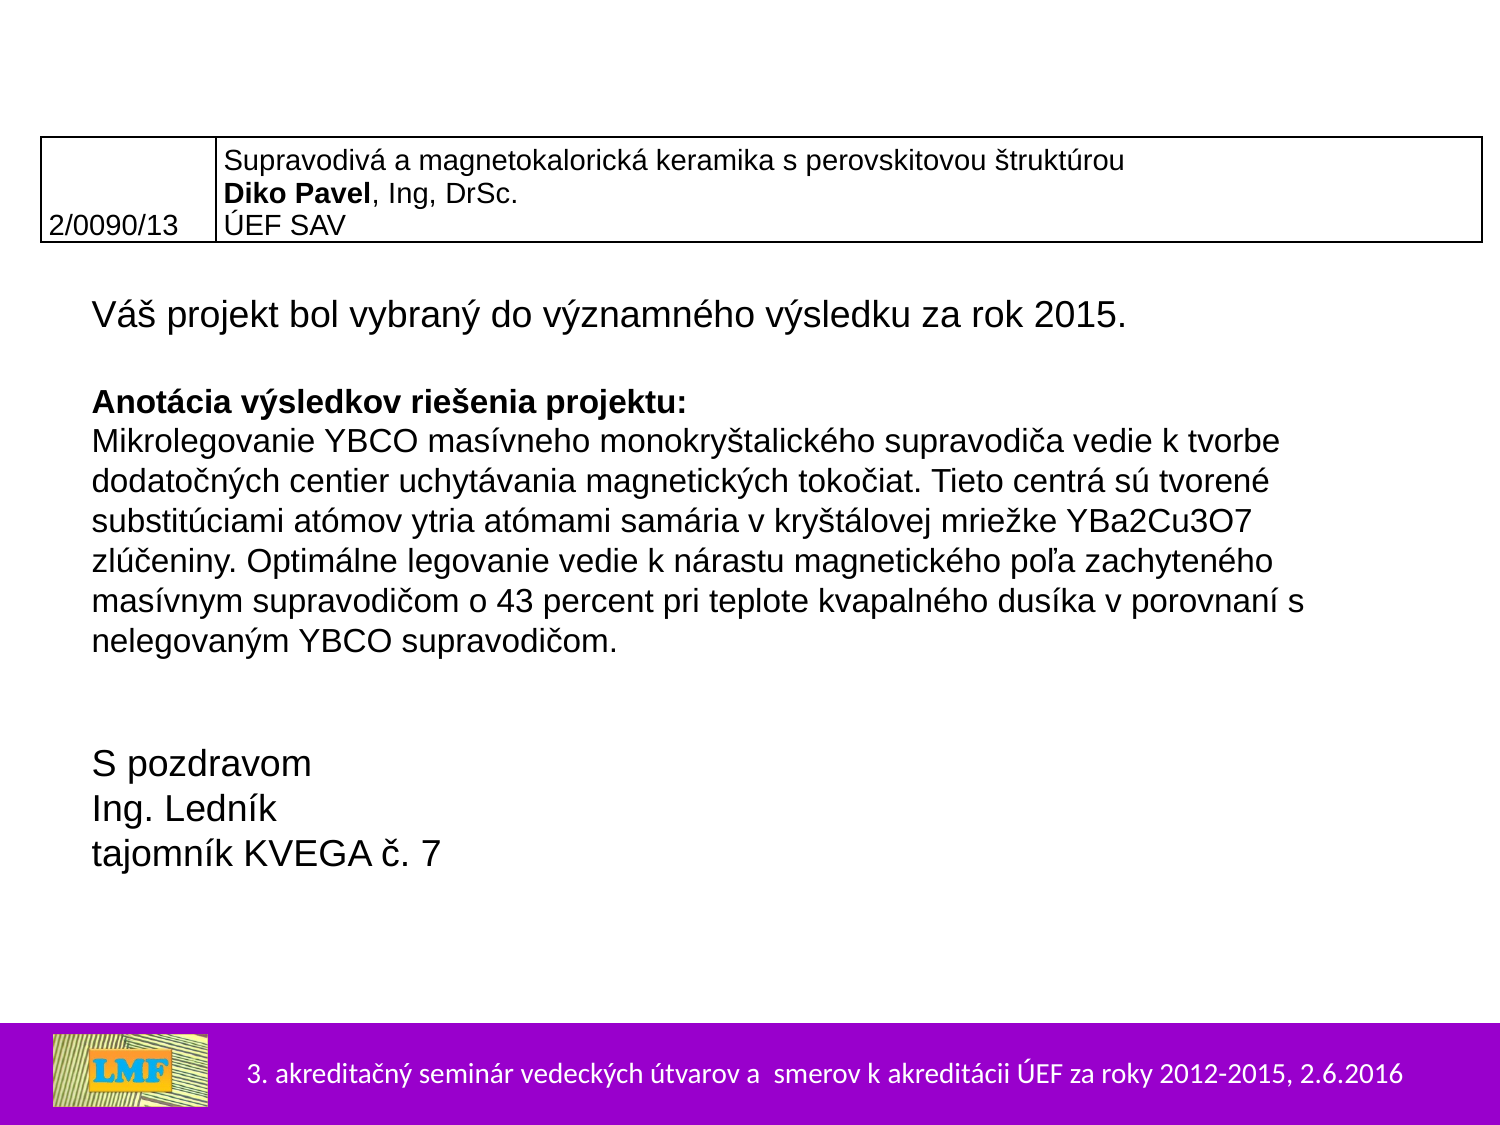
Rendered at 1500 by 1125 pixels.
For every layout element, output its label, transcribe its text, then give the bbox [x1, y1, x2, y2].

table_header 2/0090/13 [42, 138, 215, 241]
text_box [0, 1022, 1500, 1125]
text_box Váš projekt bol vybraný do významného výsledku za rok 2015. Anotácia výsledkov riešenia projektu: Mikrolegovanie YBCO masívneho monokryštalického supravodiča vedie k tvorbe dodatočných centier uchytávania magnetických tokočiat. Tieto centrá sú tvorené substitúciami atómov ytria atómami samária v kryštálovej mriežke YBa2Cu3O7 zlúčeniny. Optimálne legovanie vedie k nárastu magnetického poľa zachyteného masívnym supravodičom o 43 percent pri teplote kvapalného dusíka v porovnaní s nelegovaným YBCO supravodičom. S pozdravom Ing. Ledník tajomník KVEGA č. 7 [76, 282, 1388, 882]
table_header Supravodivá a magnetokalorická keramika s perovskitovou štruktúrou Diko Pavel, Ing, DrSc. ÚEF SAV [217, 138, 1481, 241]
